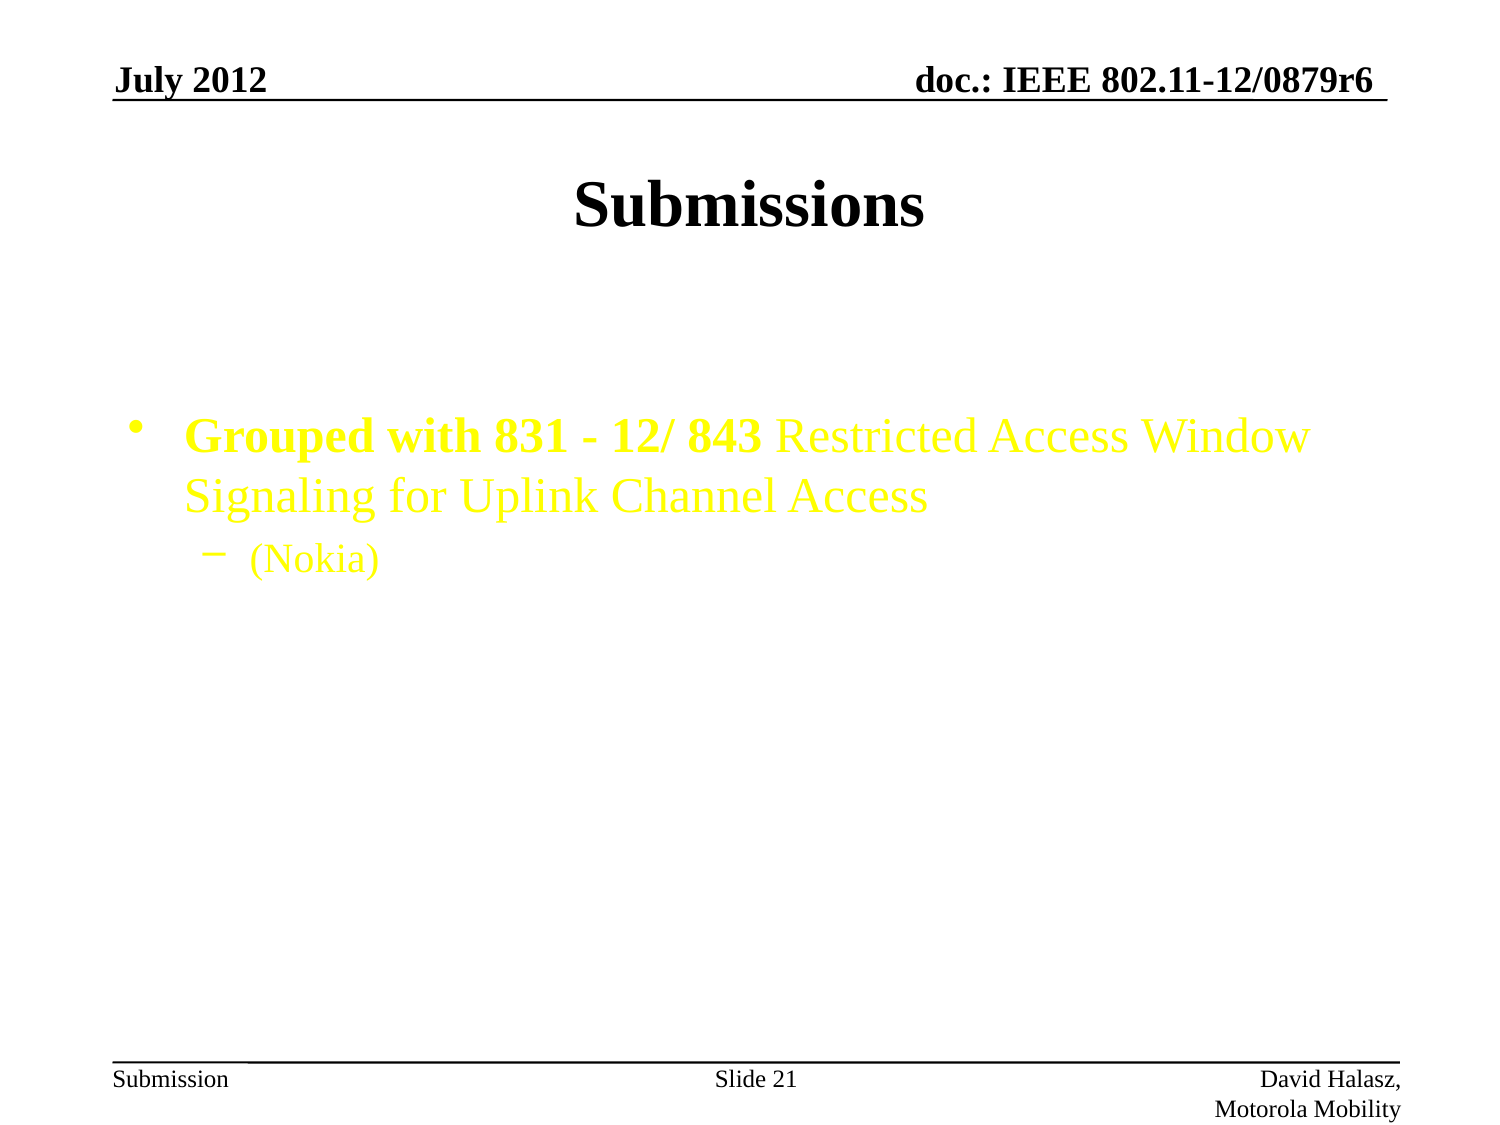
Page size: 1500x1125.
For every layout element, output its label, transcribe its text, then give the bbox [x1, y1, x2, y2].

list Grouped with 831 - 12/ 843 Restricted Access Window Signaling for Uplink Channel Access (Nokia) [112, 324, 1388, 1001]
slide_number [114, 54, 333, 101]
slide_number Slide 21 [712, 1061, 800, 1093]
title Submissions [112, 112, 1388, 288]
footer David Halasz, Motorola Mobility [1185, 1061, 1402, 1093]
